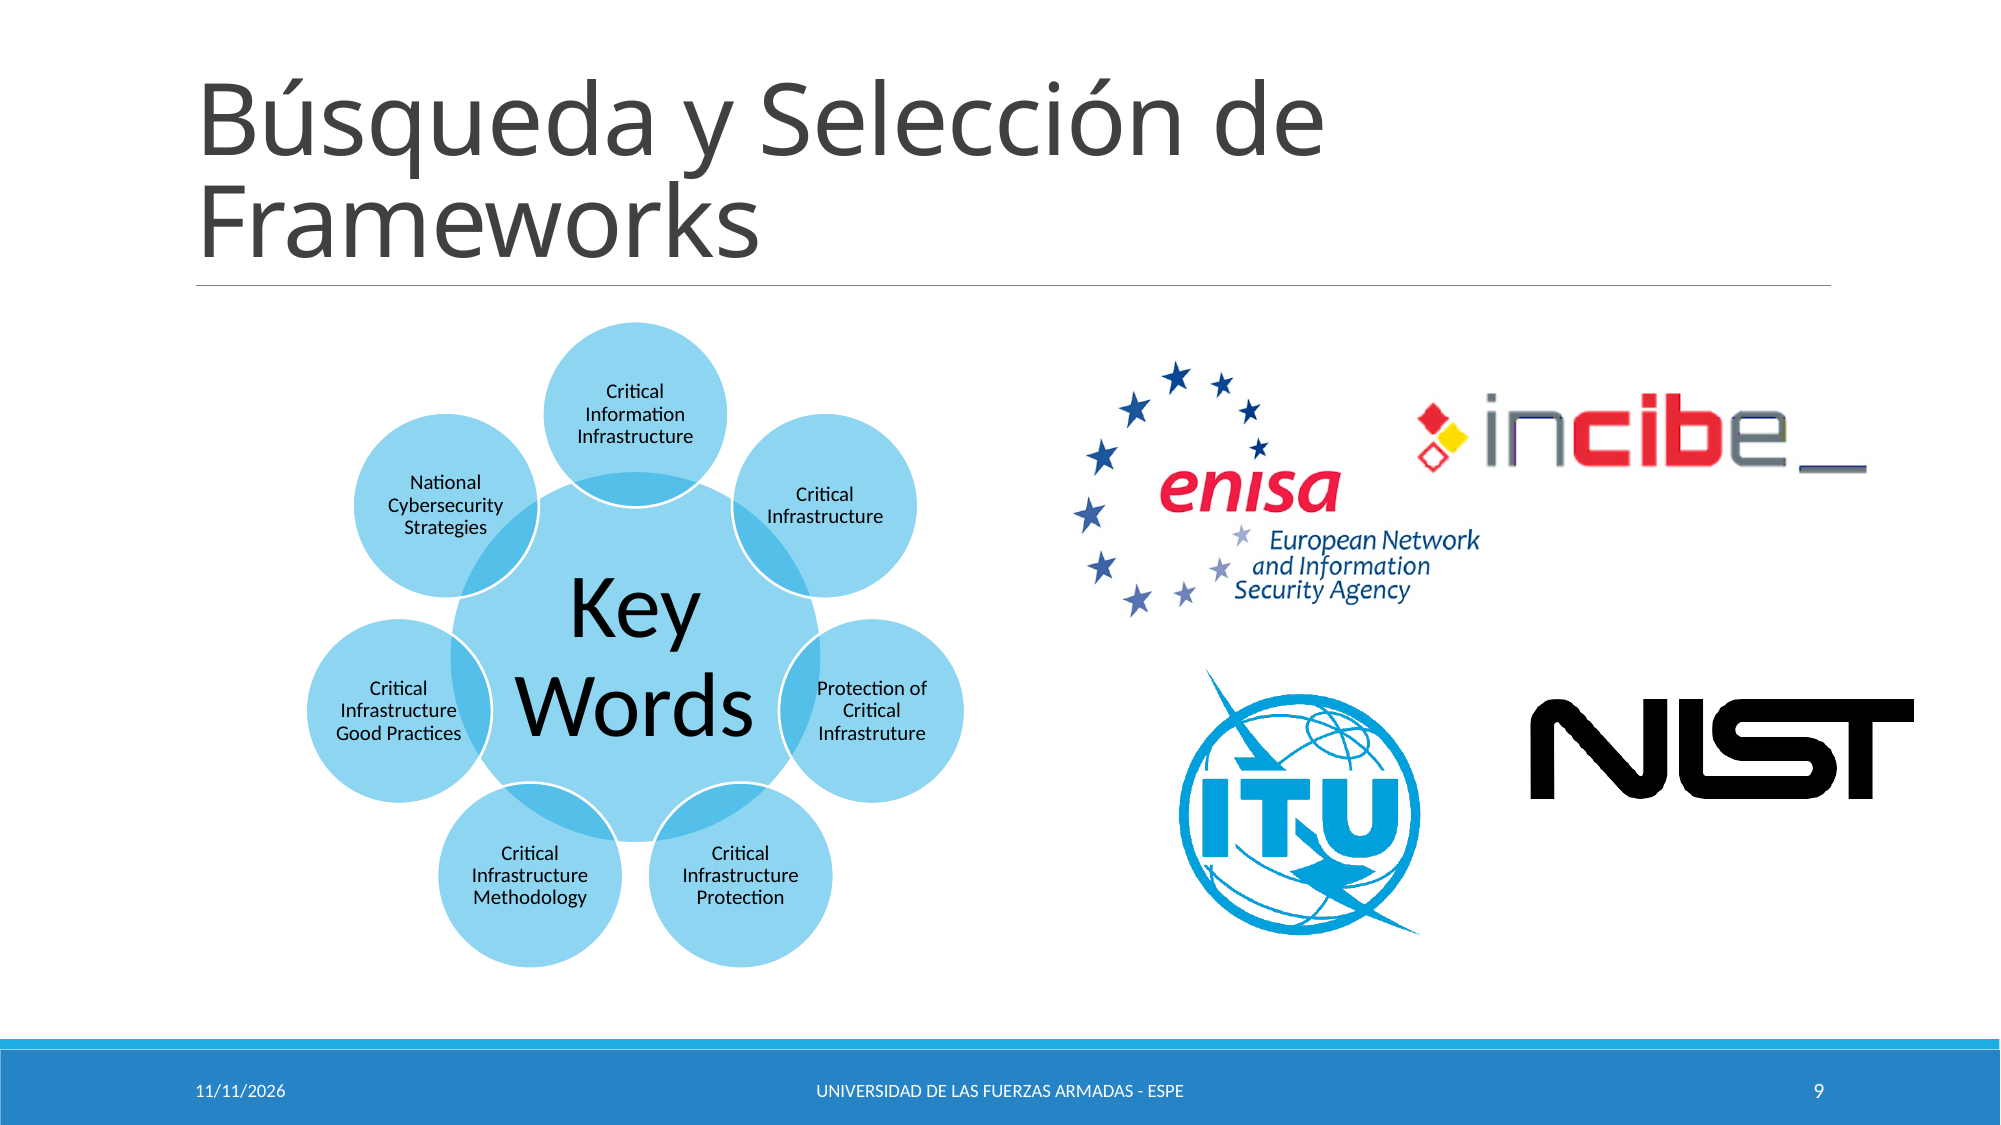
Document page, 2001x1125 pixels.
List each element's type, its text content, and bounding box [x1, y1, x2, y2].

title Búsqueda y Selección de Frameworks [180, 47, 1830, 285]
picture [1044, 321, 1885, 622]
picture [1141, 644, 1458, 961]
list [153, 314, 1118, 976]
footer UNIVERSIDAD DE LAS FUERZAS ARMADAS - ESPE [604, 1059, 1396, 1120]
slide_number 9 [1624, 1059, 1840, 1120]
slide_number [180, 1059, 586, 1120]
picture [1507, 652, 1933, 825]
